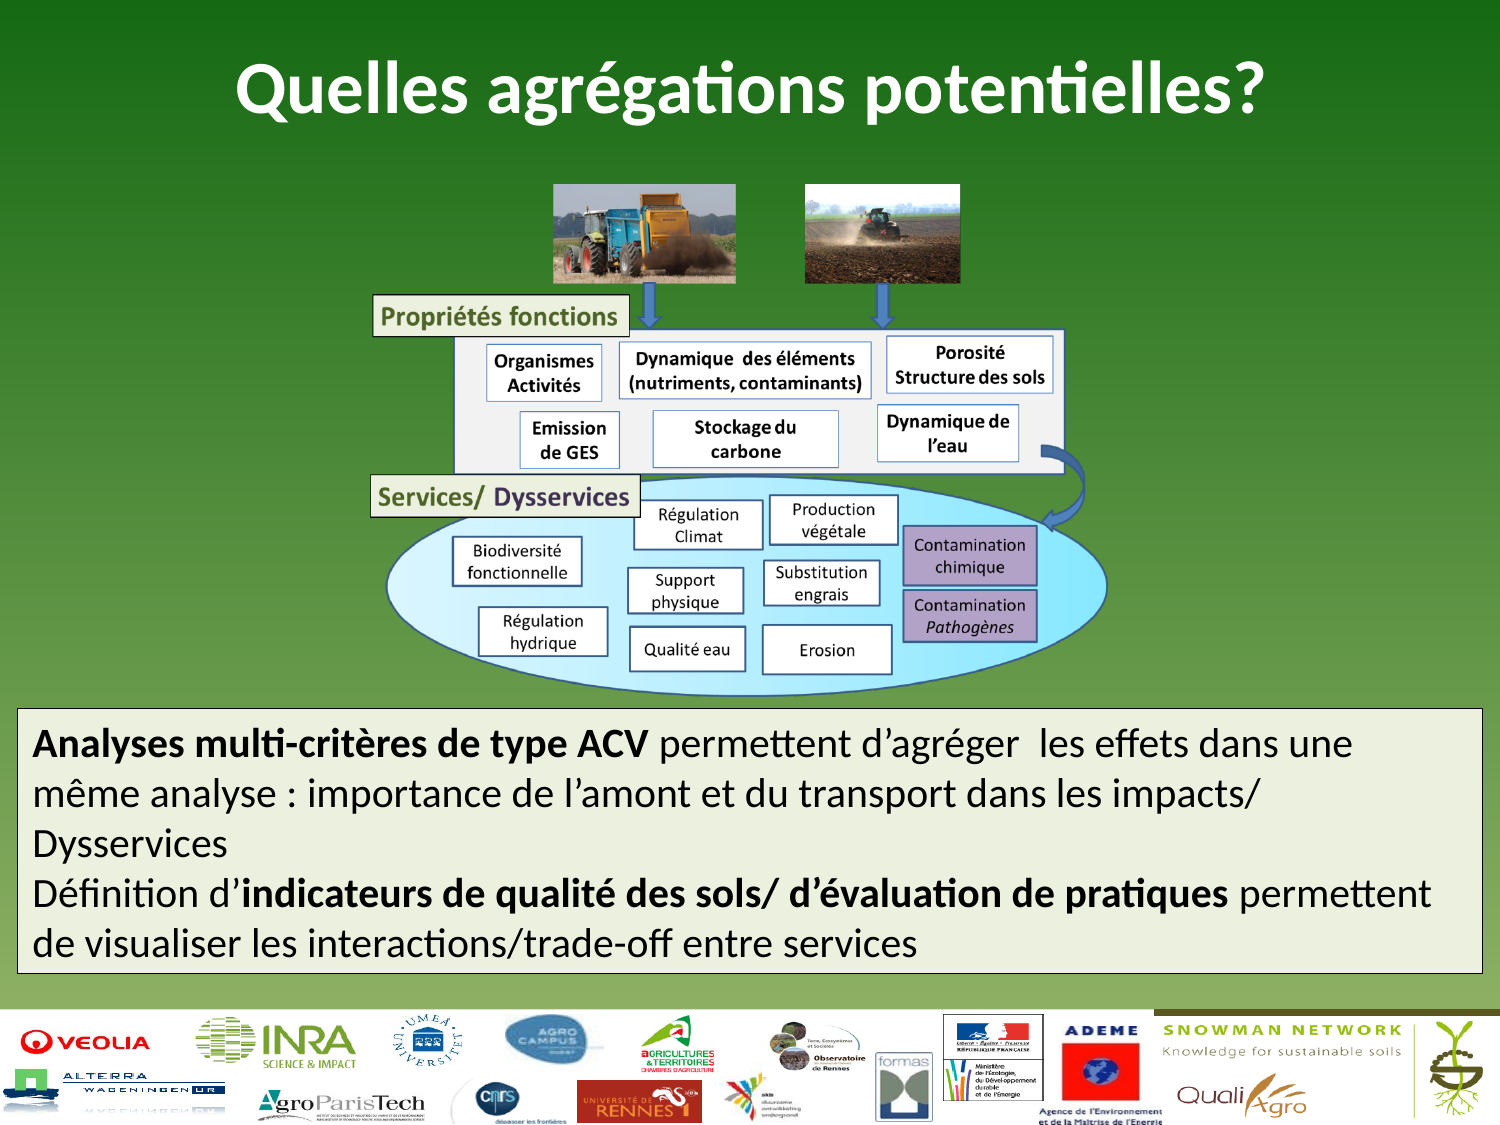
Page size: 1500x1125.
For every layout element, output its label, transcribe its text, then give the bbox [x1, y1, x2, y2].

picture [359, 184, 1109, 697]
text_box Quelles agrégations potentielles? [76, 30, 1427, 127]
picture [943, 1009, 1500, 1125]
picture [393, 1014, 462, 1066]
picture [2, 1016, 356, 1125]
picture [505, 1014, 606, 1072]
picture [875, 1052, 933, 1122]
picture [577, 1080, 702, 1123]
picture [257, 1090, 425, 1122]
text_box Analyses multi-critères de type ACV permettent d’agréger les effets dans une même analyse : importance de l’amont et du transport dans les impacts/ Dysservices Définition d’indicateurs de qualité des sols/ d’évaluation de pratiques permettent de visualiser les interactions/trade-off entre services [17, 708, 1483, 974]
picture [630, 1014, 872, 1125]
picture [442, 1077, 570, 1124]
